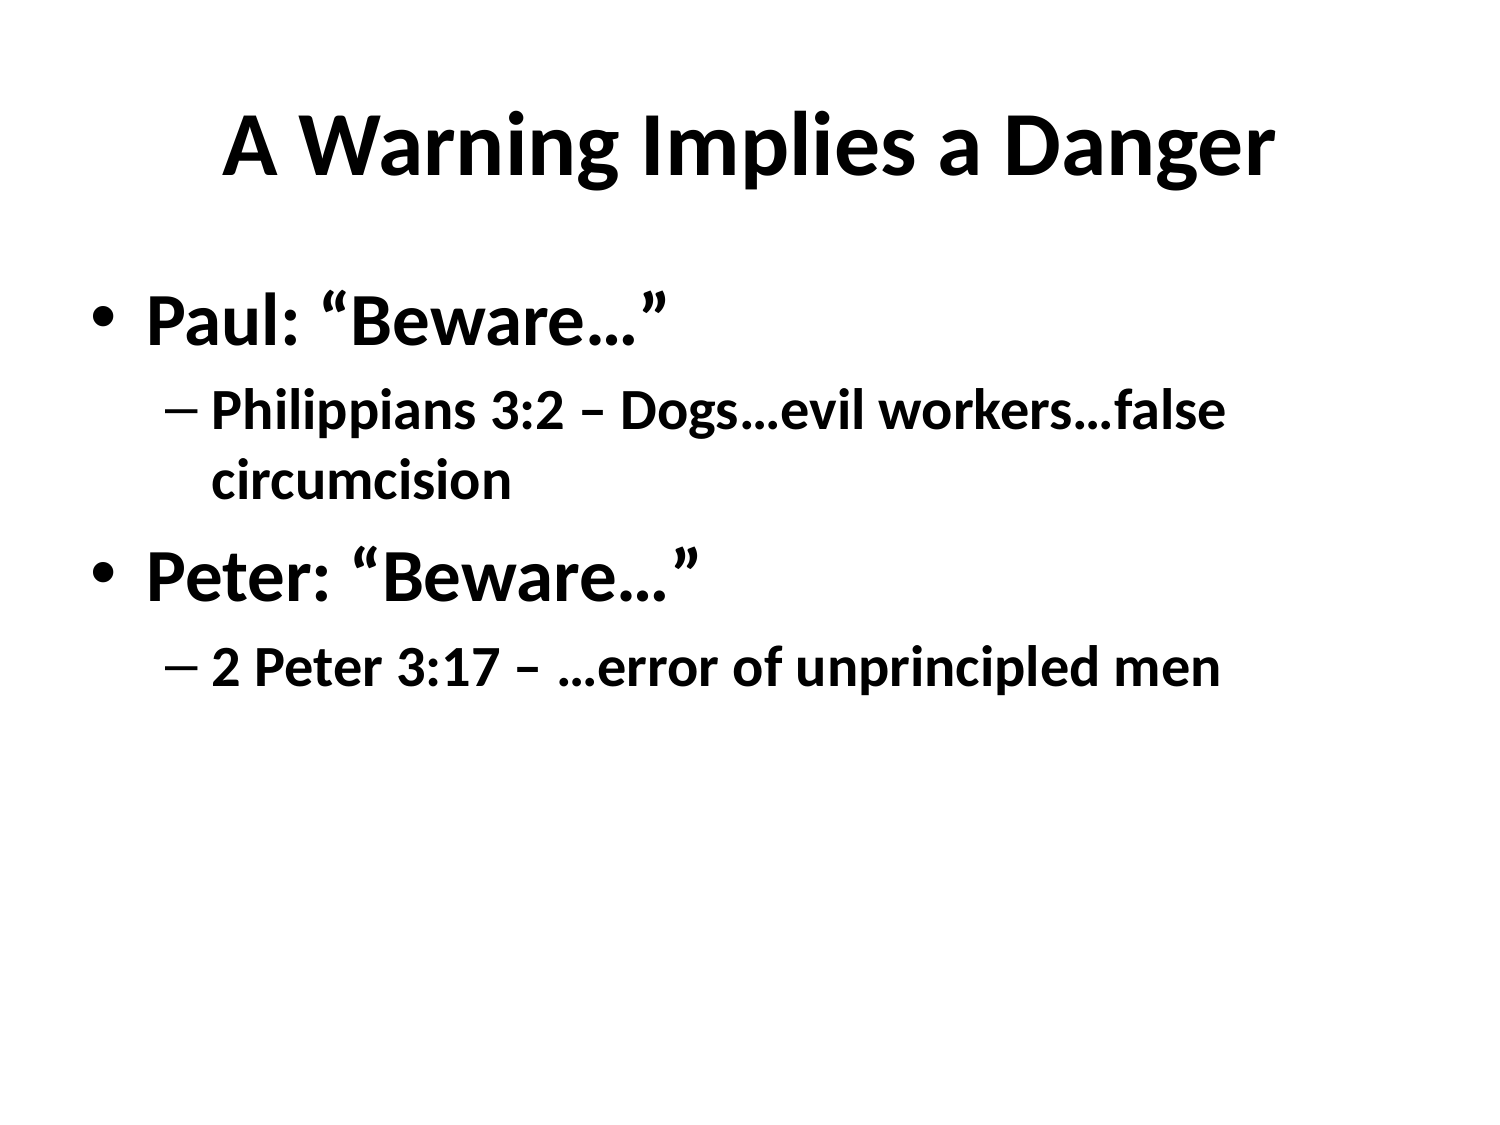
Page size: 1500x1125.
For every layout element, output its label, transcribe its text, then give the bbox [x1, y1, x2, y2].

title A Warning Implies a Danger [75, 45, 1425, 233]
list Paul: “Beware…” Philippians 3:2 – Dogs…evil workers…false circumcision Peter: “Beware…” 2 Peter 3:17 – …error of unprincipled men [75, 262, 1425, 1005]
